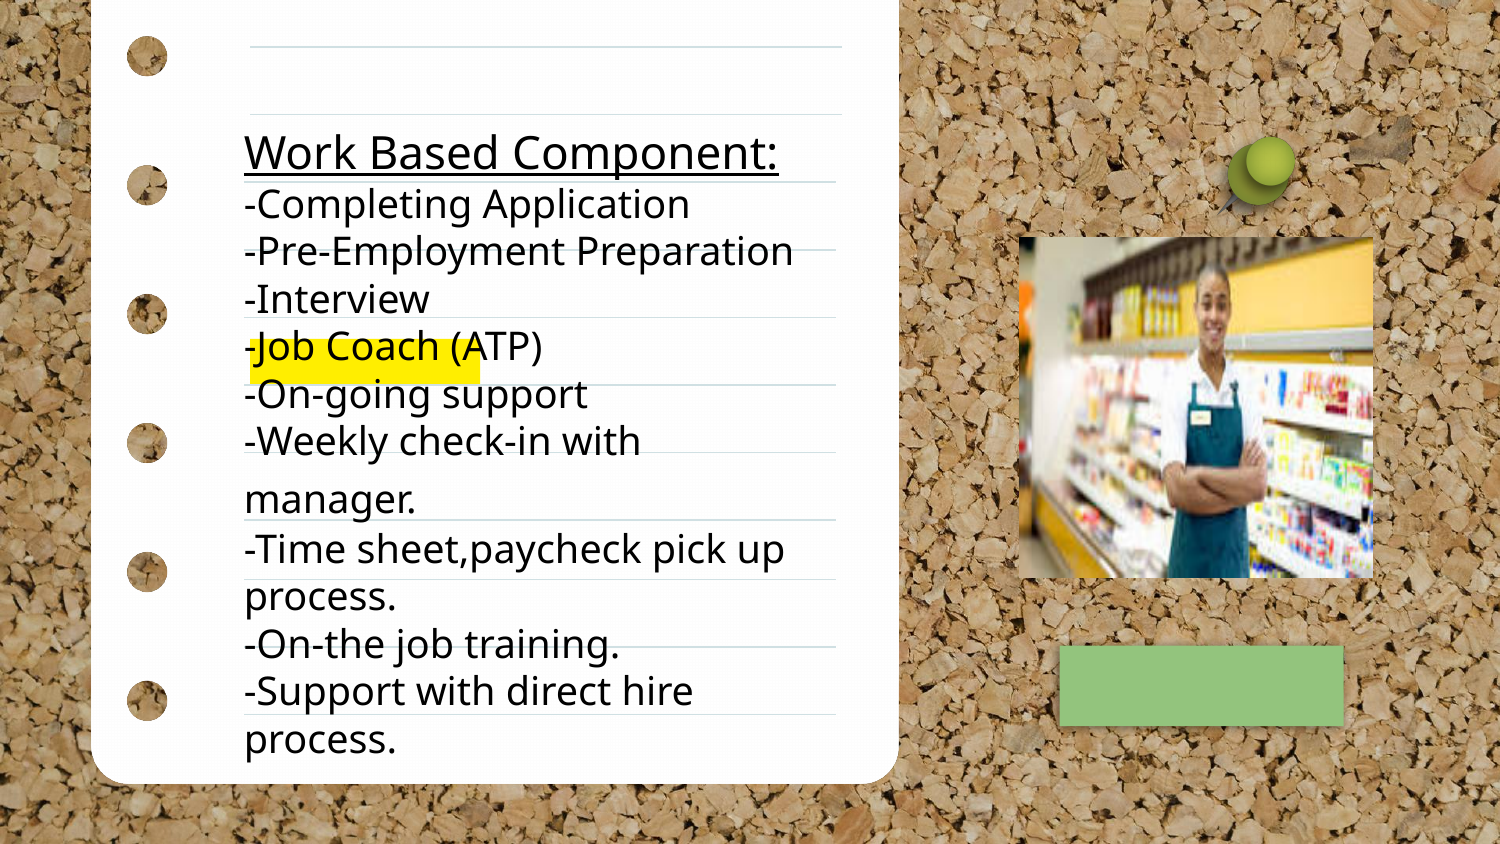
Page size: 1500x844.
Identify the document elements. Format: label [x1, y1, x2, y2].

text_box [1059, 645, 1344, 727]
text_box [924, 235, 1359, 603]
picture [0, 0, 1500, 844]
text_box [91, 0, 899, 784]
